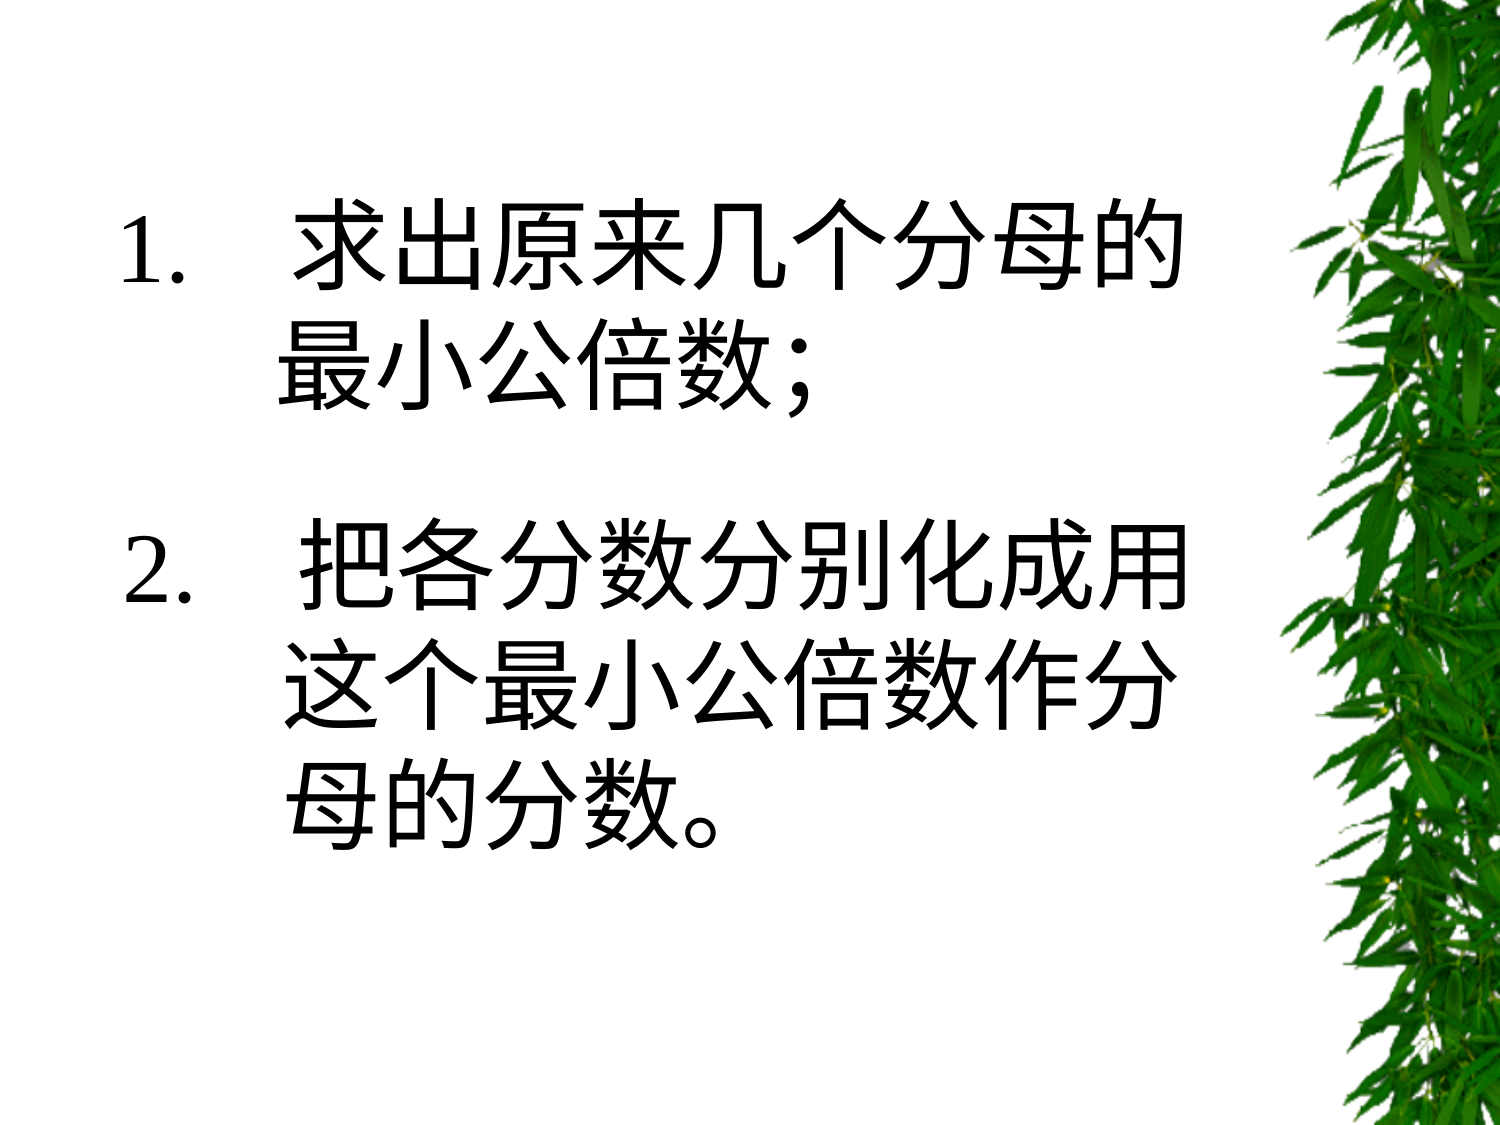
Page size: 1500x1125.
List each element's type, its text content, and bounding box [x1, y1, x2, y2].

text_box 2. 把各分数分别化成用 这个最小公倍数作分 母的分数。 [108, 494, 1212, 870]
text_box 1. 求出原来几个分母的 最小公倍数； [100, 174, 1205, 430]
picture [1237, 0, 1500, 1125]
